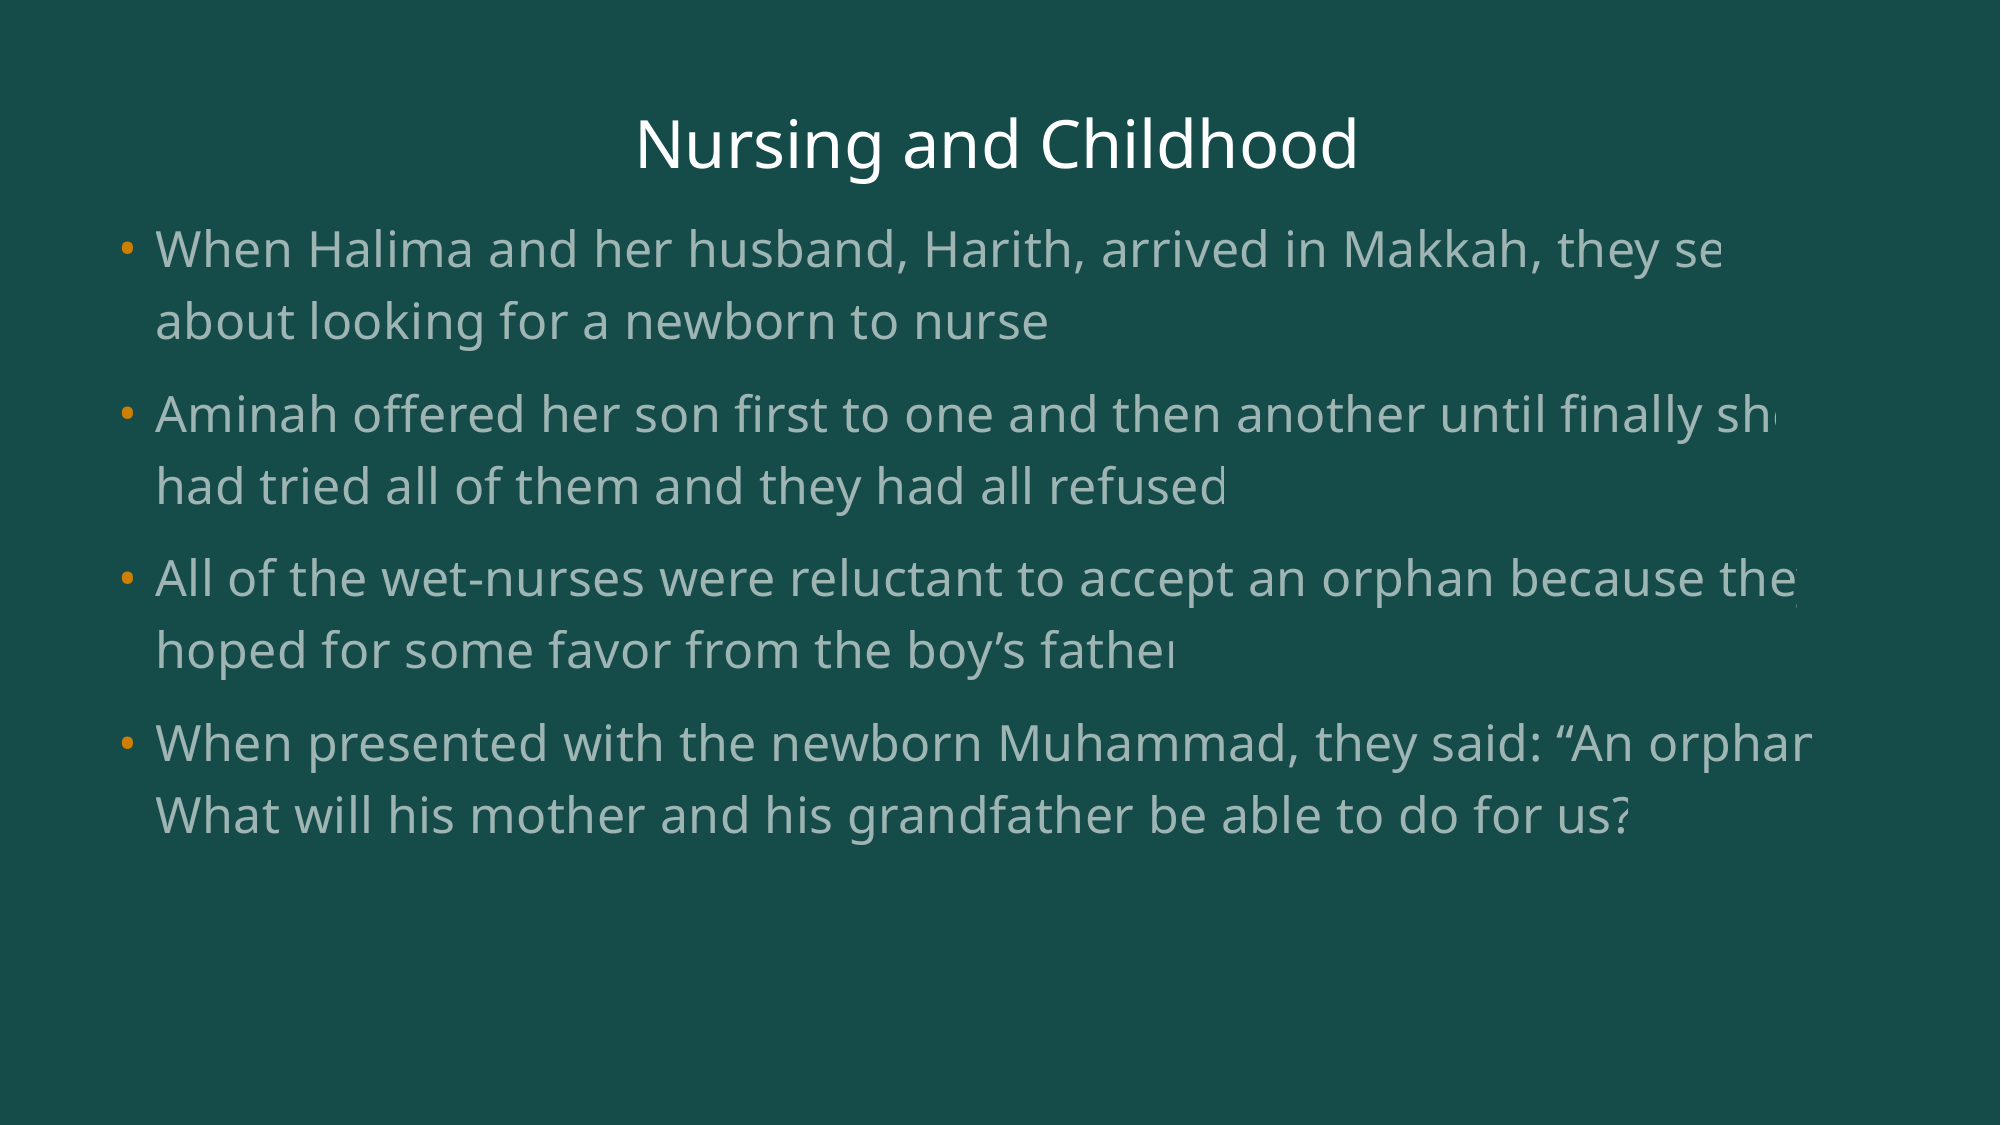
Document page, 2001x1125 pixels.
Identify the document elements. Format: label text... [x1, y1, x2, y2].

title Nursing and Childhood [118, 101, 1878, 205]
list When Halima and her husband, Harith, arrived in Makkah, they set about looking for a newborn to nurse. Aminah offered her son first to one and then another until finally she had tried all of them and they had all refused. All of the wet-nurses were reluctant to accept an orphan because they hoped for some favor from the boy’s father. When presented with the newborn Muhammad, they said: “An orphan! What will his mother and his grandfather be able to do for us?” [118, 205, 1878, 947]
